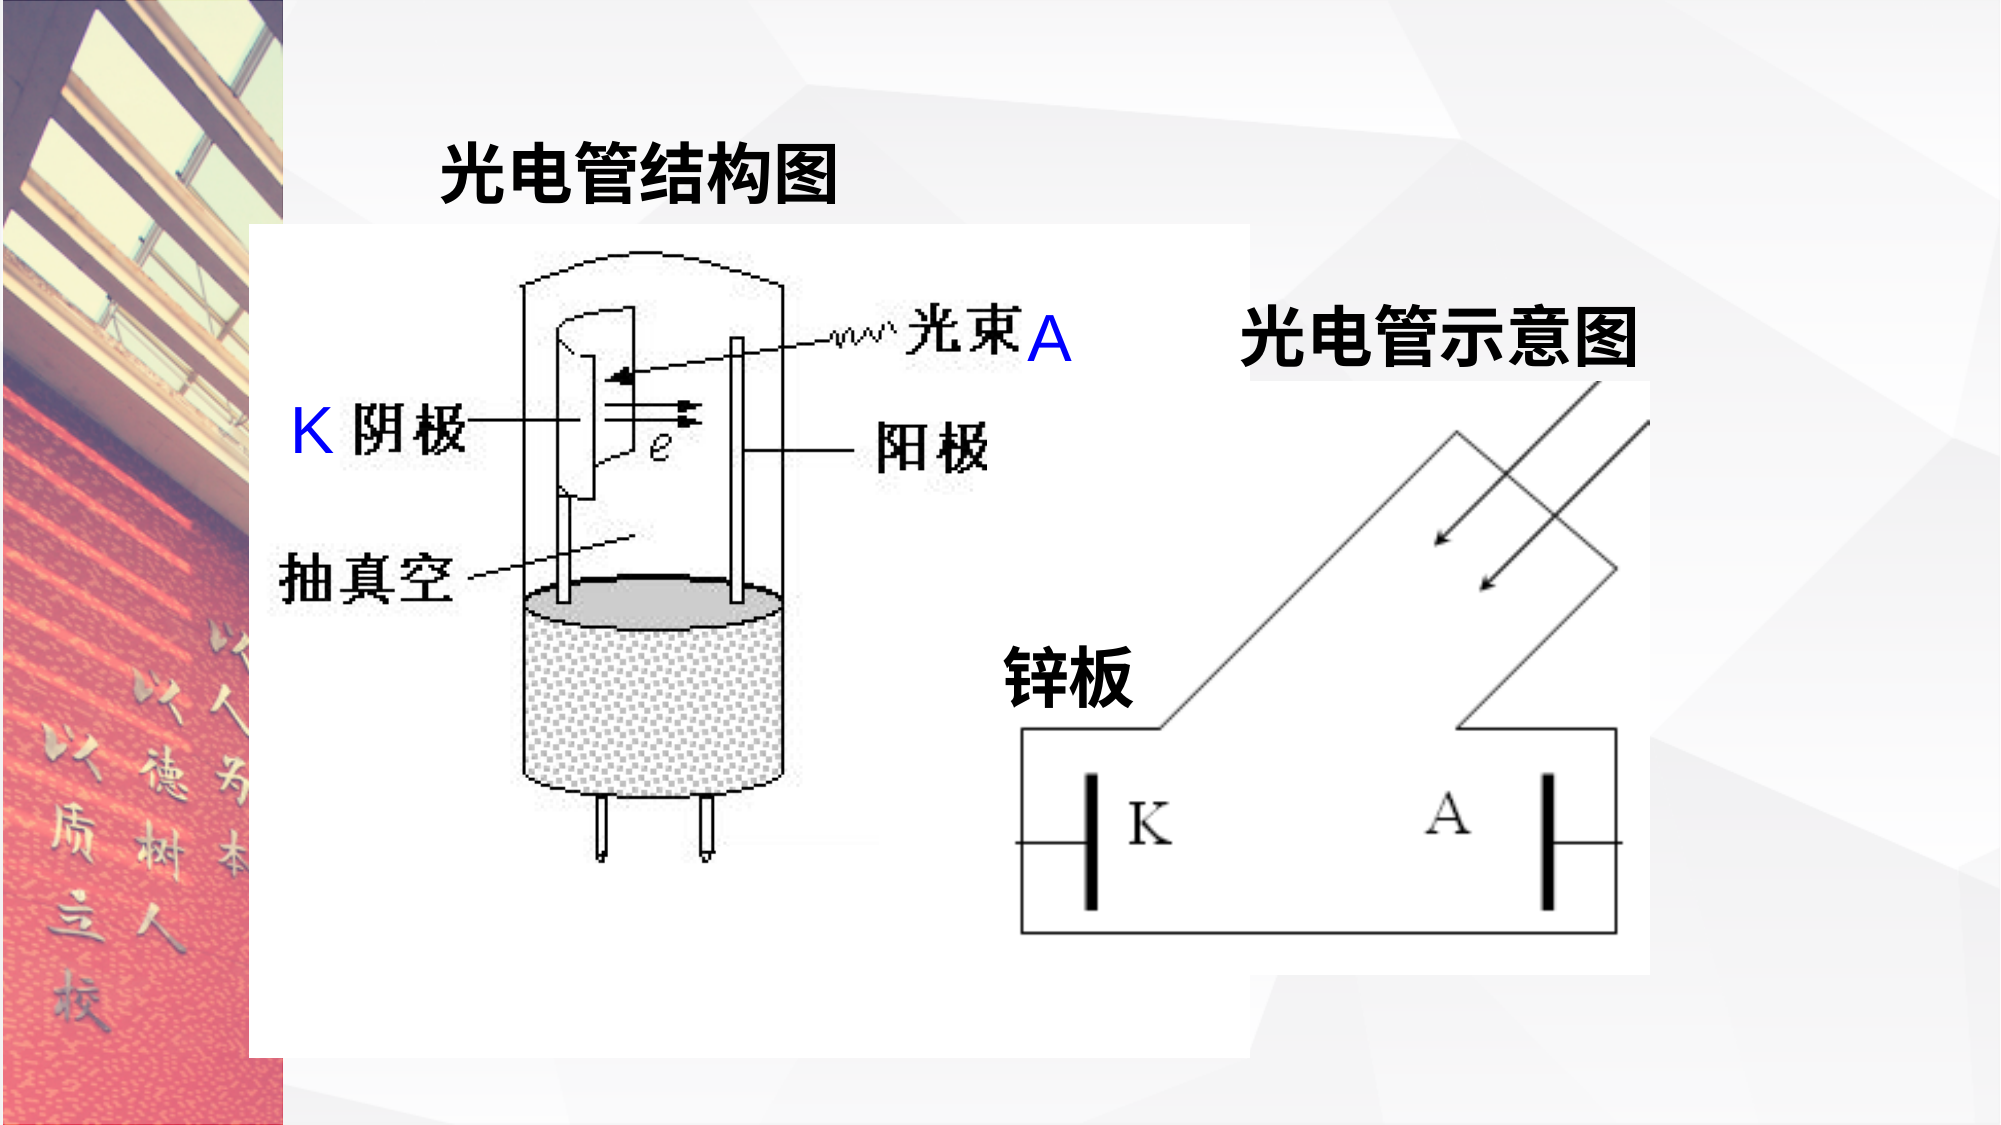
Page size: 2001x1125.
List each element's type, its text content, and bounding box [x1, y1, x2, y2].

picture [249, 0, 2001, 1125]
text_box 光电管结构图 [424, 124, 1025, 220]
text_box 光电管示意图 [1250, 287, 1688, 383]
